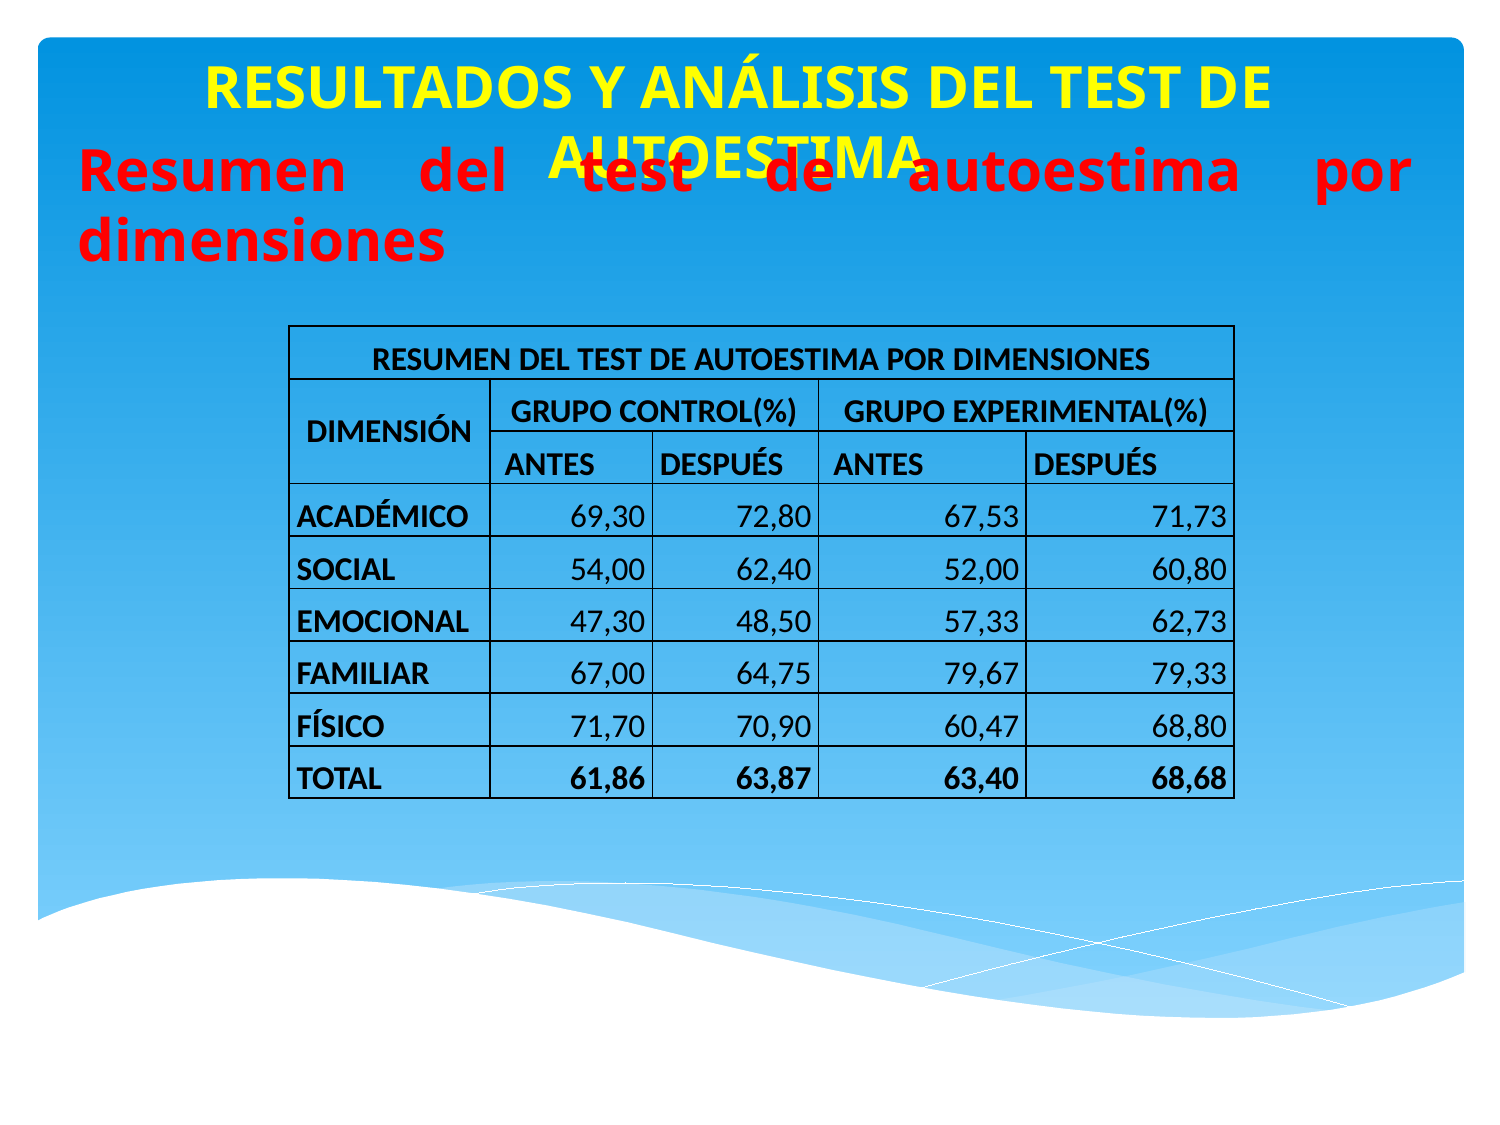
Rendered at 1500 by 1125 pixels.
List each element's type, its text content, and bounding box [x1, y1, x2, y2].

table_cell 70,90 [653, 694, 818, 745]
table_header RESUMEN DEL TEST DE AUTOESTIMA POR DIMENSIONES [290, 327, 1233, 378]
table_cell 67,53 [819, 484, 1025, 535]
table_cell 62,73 [1027, 589, 1233, 640]
table_cell 63,40 [819, 747, 1025, 797]
table_cell 48,50 [653, 589, 818, 640]
table_cell ACADÉMICO [290, 484, 489, 535]
table_cell GRUPO CONTROL(%) [491, 380, 818, 430]
table_cell 63,87 [653, 747, 818, 797]
table_cell 69,30 [491, 484, 652, 535]
table_cell 54,00 [491, 537, 652, 588]
table_cell FAMILIAR [290, 642, 489, 692]
text_box RESULTADOS Y ANÁLISIS DEL TEST DE AUTOESTIMA [53, 42, 1424, 198]
table_cell 64,75 [653, 642, 818, 692]
table_cell 61,86 [491, 747, 652, 797]
table_cell ANTES [819, 432, 1025, 483]
table_cell 72,80 [653, 484, 818, 535]
table_cell 71,70 [491, 694, 652, 745]
table_cell 57,33 [819, 589, 1025, 640]
table_cell DESPUÉS [1027, 432, 1233, 483]
table_cell 79,33 [1027, 642, 1233, 692]
table_cell 62,40 [653, 537, 818, 588]
table_cell DIMENSIÓN [290, 380, 489, 483]
table_cell 67,00 [491, 642, 652, 692]
table_cell 68,68 [1027, 747, 1233, 797]
table_cell 60,47 [819, 694, 1025, 745]
table_cell 79,67 [819, 642, 1025, 692]
table_cell DESPUÉS [653, 432, 818, 483]
table_cell 52,00 [819, 537, 1025, 588]
text_box Resumen del test de autoestima por dimensiones [77, 125, 1424, 220]
table_cell GRUPO EXPERIMENTAL(%) [819, 380, 1233, 430]
table_cell ANTES [491, 432, 652, 483]
table_cell SOCIAL [290, 537, 489, 588]
table_cell 47,30 [491, 589, 652, 640]
table_cell TOTAL [290, 747, 489, 797]
table_cell 60,80 [1027, 537, 1233, 588]
table_cell FÍSICO [290, 694, 489, 745]
table_cell EMOCIONAL [290, 589, 489, 640]
table_cell 71,73 [1027, 484, 1233, 535]
table_cell 68,80 [1027, 694, 1233, 745]
